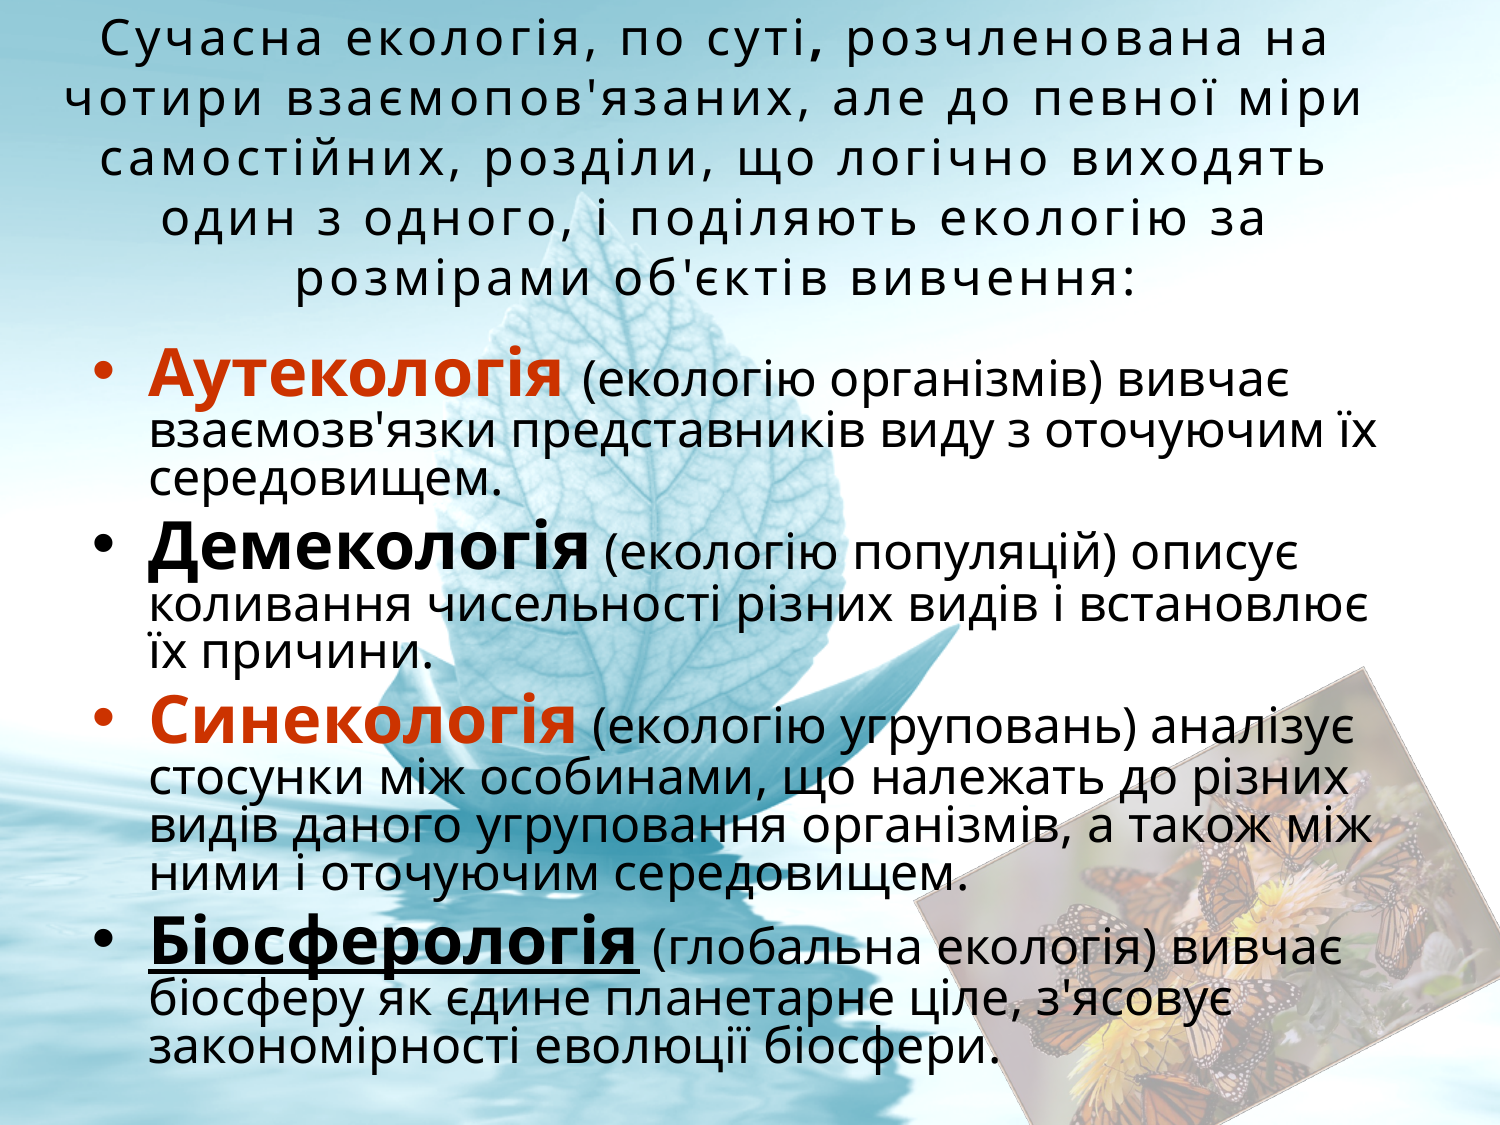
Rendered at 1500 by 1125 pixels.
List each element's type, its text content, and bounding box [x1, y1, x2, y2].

title Сучасна екологія, по суті, розчленована на чотири взаємопов'язаних, але до певної міри самостійних, розділи, що логічно виходять один з одного, і поділяють екологію за розмірами об'єктів вивчення: [41, 78, 1392, 233]
picture [962, 762, 1471, 1105]
list Аутекологія (екологію організмів) вивчає взаємозв'язки представників виду з оточуючим їх середовищем. Демекологія (екологію популяцій) описує коливання чисельності різних видів і встановлює їх причини. Синекологія (екологію угруповань) аналізує стосунки між особинами, що належать до різних видів даного угруповання організмів, а також між ними і оточуючим середовищем. Біосферологія (глобальна екологія) вивчає біосферу як єдине планетарне ціле, з'ясовує закономірності еволюції біосфери. [76, 337, 1428, 1081]
